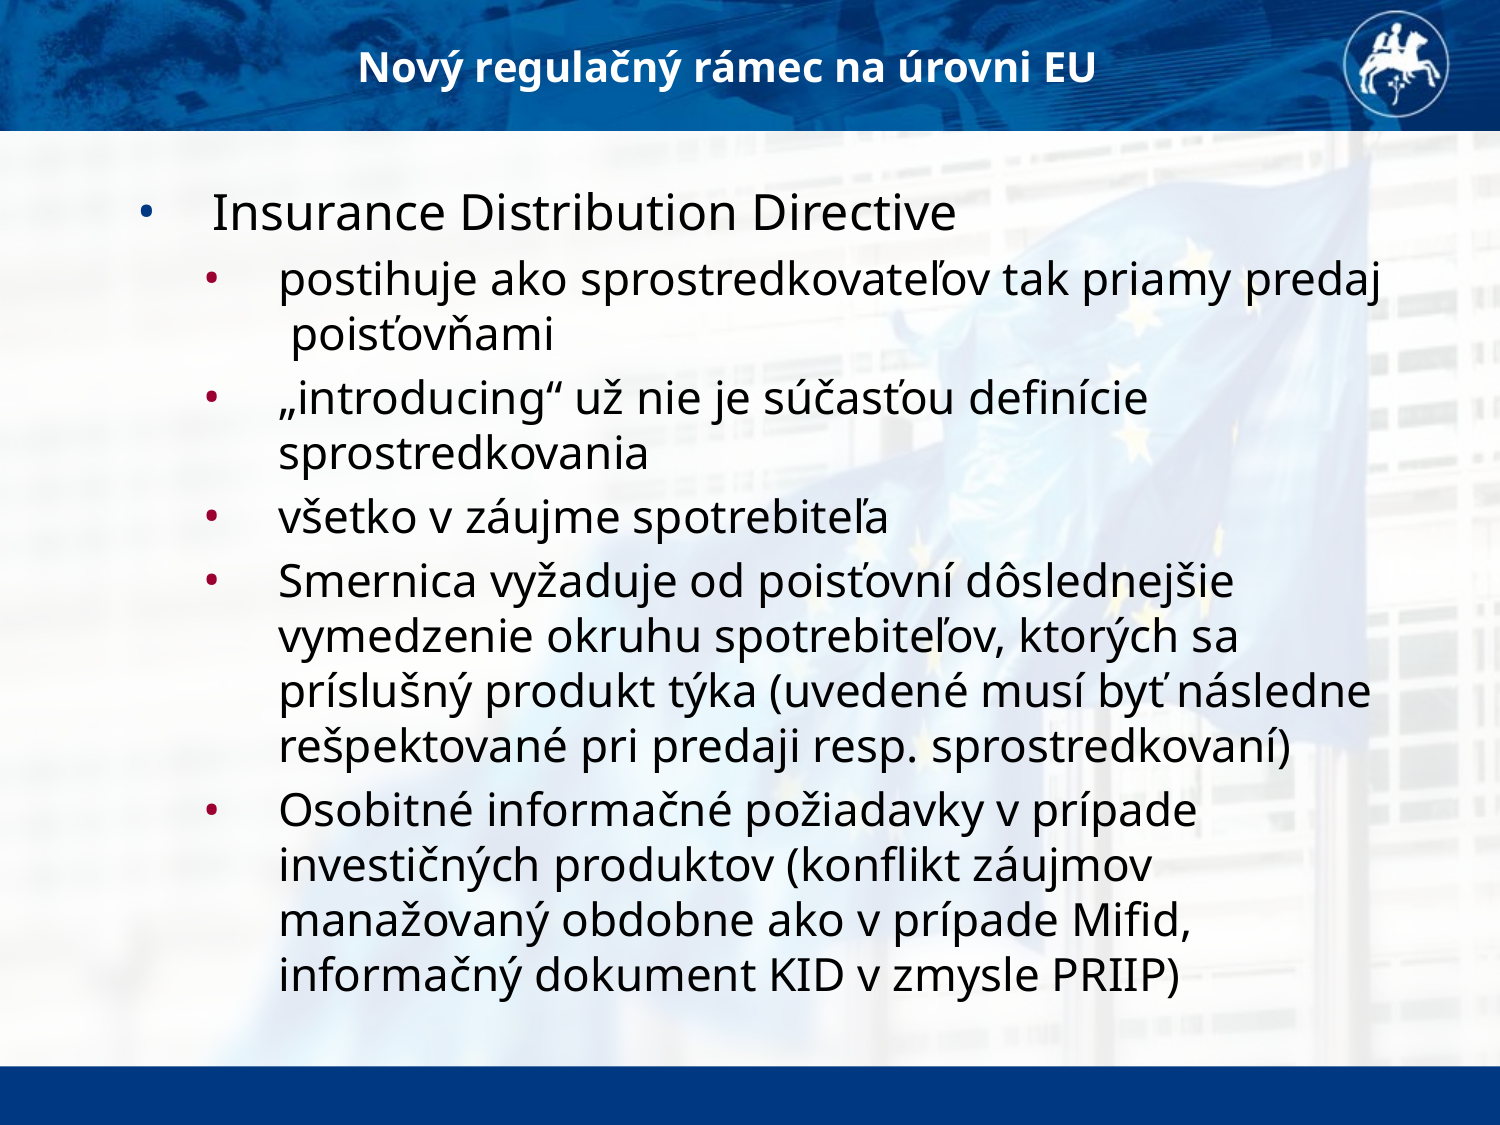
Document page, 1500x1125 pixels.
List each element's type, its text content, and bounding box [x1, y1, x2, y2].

text_box Nový regulačný rámec na úrovni EU [53, 19, 1404, 114]
list Insurance Distribution Directive postihuje ako sprostredkovateľov tak priamy predaj poisťovňami „introducing“ už nie je súčasťou definície sprostredkovania všetko v záujme spotrebiteľa Smernica vyžaduje od poisťovní dôslednejšie vymedzenie okruhu spotrebiteľov, ktorých sa príslušný produkt týka (uvedené musí byť následne rešpektované pri predaji resp. sprostredkovaní) Osobitné informačné požiadavky v prípade investičných produktov (konflikt záujmov manažovaný obdobne ako v prípade Mifid, informačný dokument KID v zmysle PRIIP) [57, 172, 1407, 1071]
picture [0, 0, 1500, 131]
